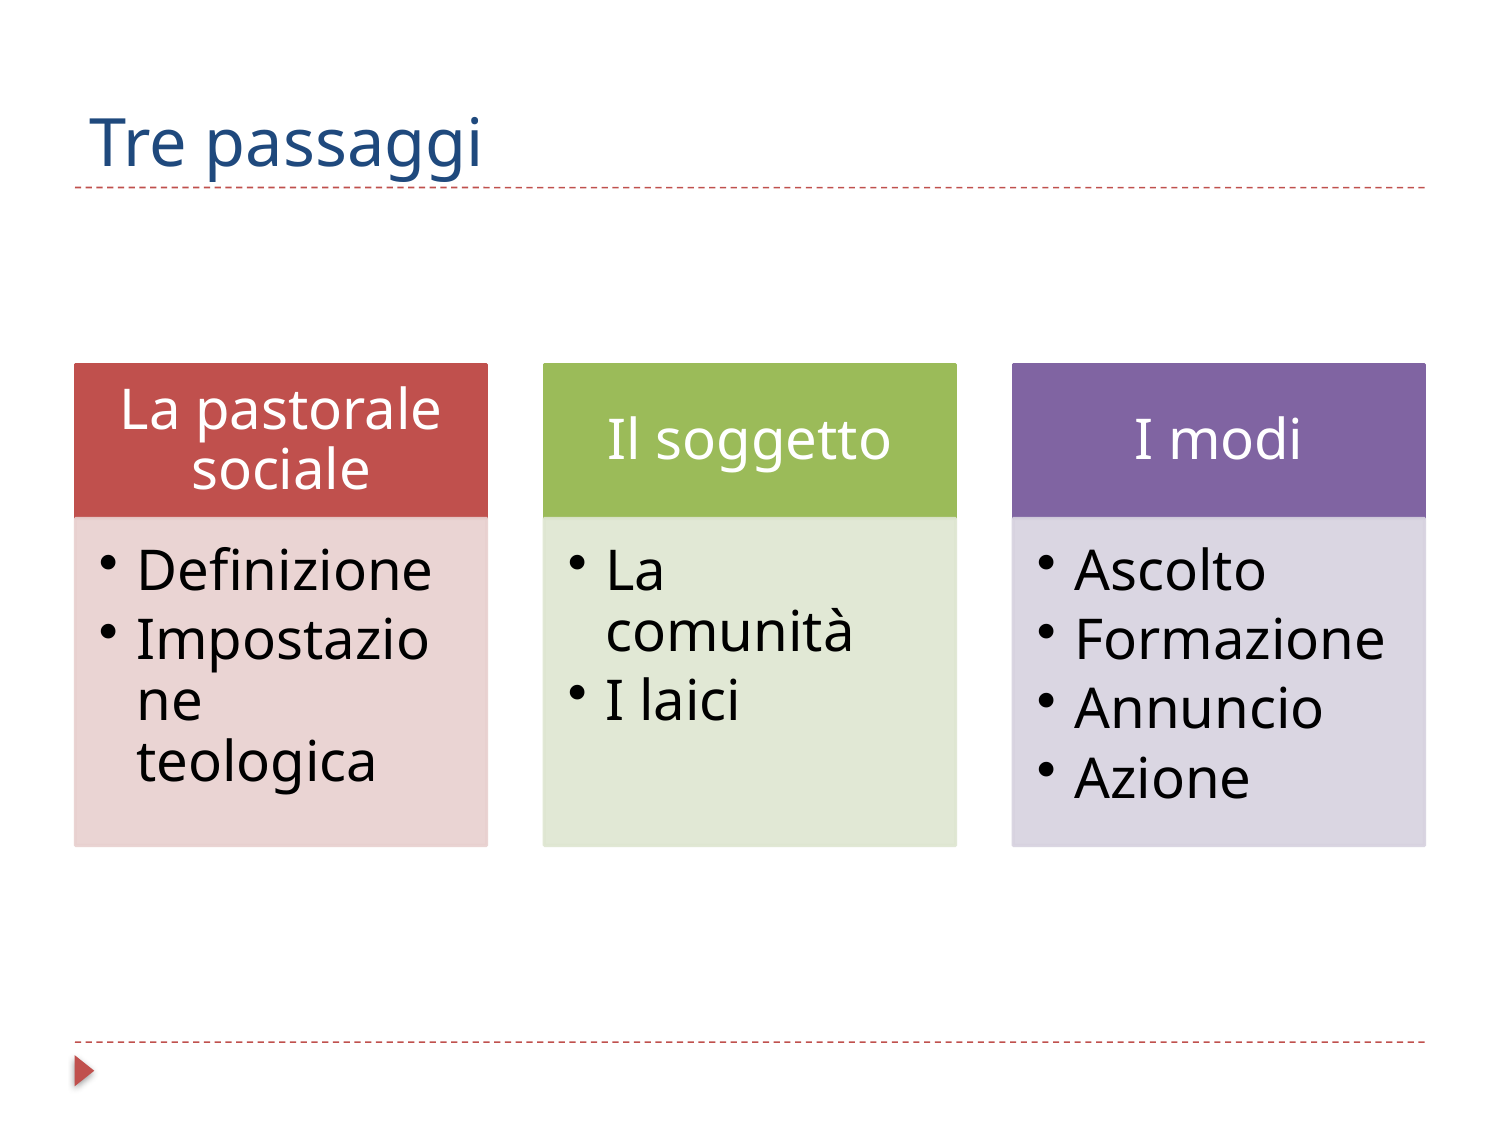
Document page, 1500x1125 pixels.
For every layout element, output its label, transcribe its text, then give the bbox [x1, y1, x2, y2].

title Tre passaggi [75, 24, 1425, 188]
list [74, 199, 1426, 1011]
